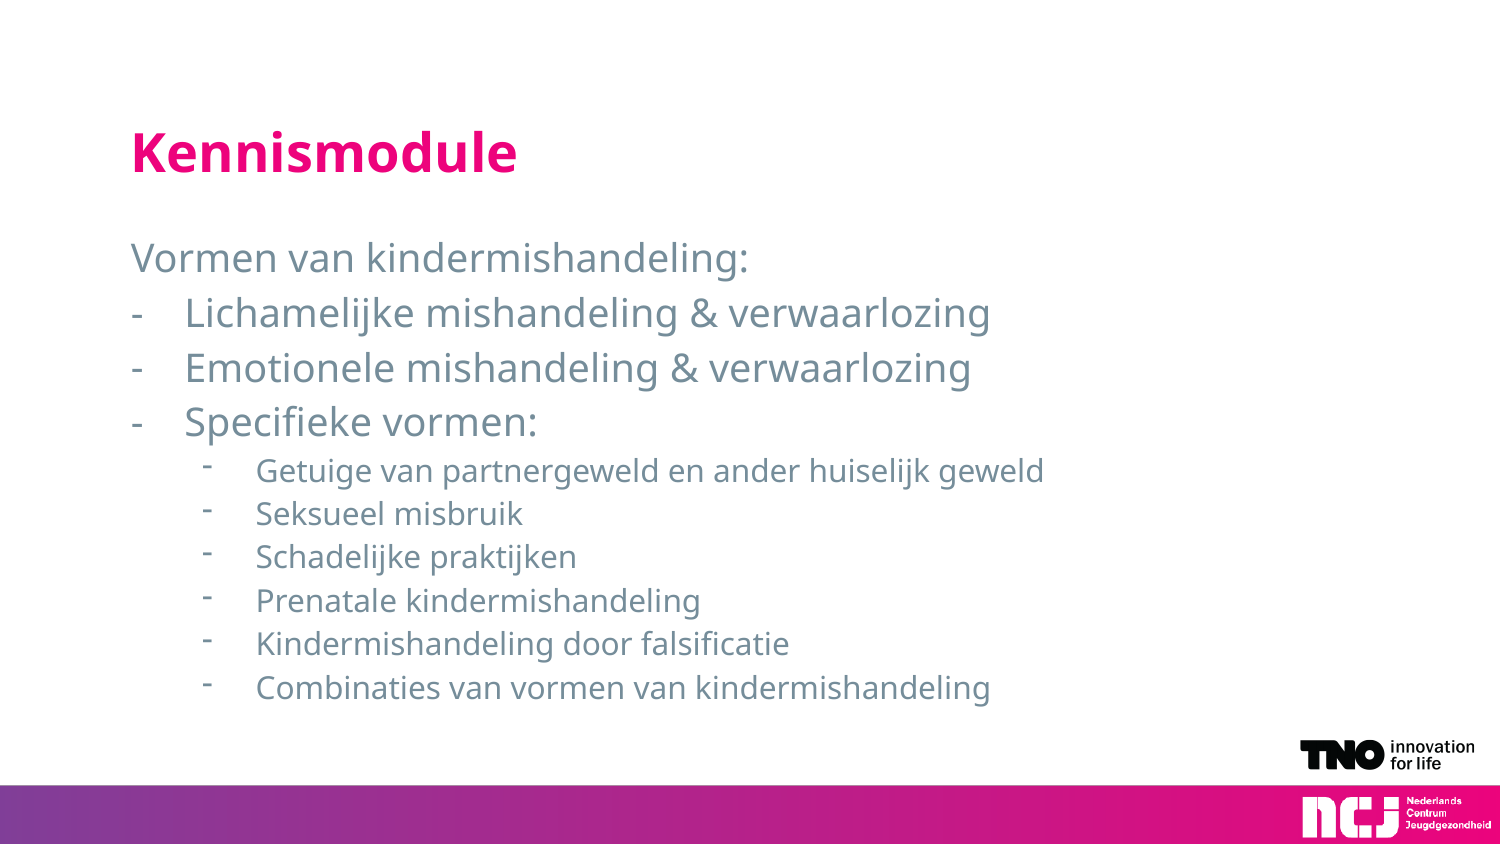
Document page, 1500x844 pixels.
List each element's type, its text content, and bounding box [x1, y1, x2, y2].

picture [0, 0, 1500, 844]
title Kennismodule [115, 103, 1441, 212]
list Vormen van kindermishandeling: Lichamelijke mishandeling & verwaarlozing Emotionele mishandeling & verwaarlozing Specifieke vormen: Getuige van partnergeweld en ander huiselijk geweld Seksueel misbruik Schadelijke praktijken Prenatale kindermishandeling Kindermishandeling door falsificatie Combinaties van vormen van kindermishandeling [115, 211, 1407, 726]
